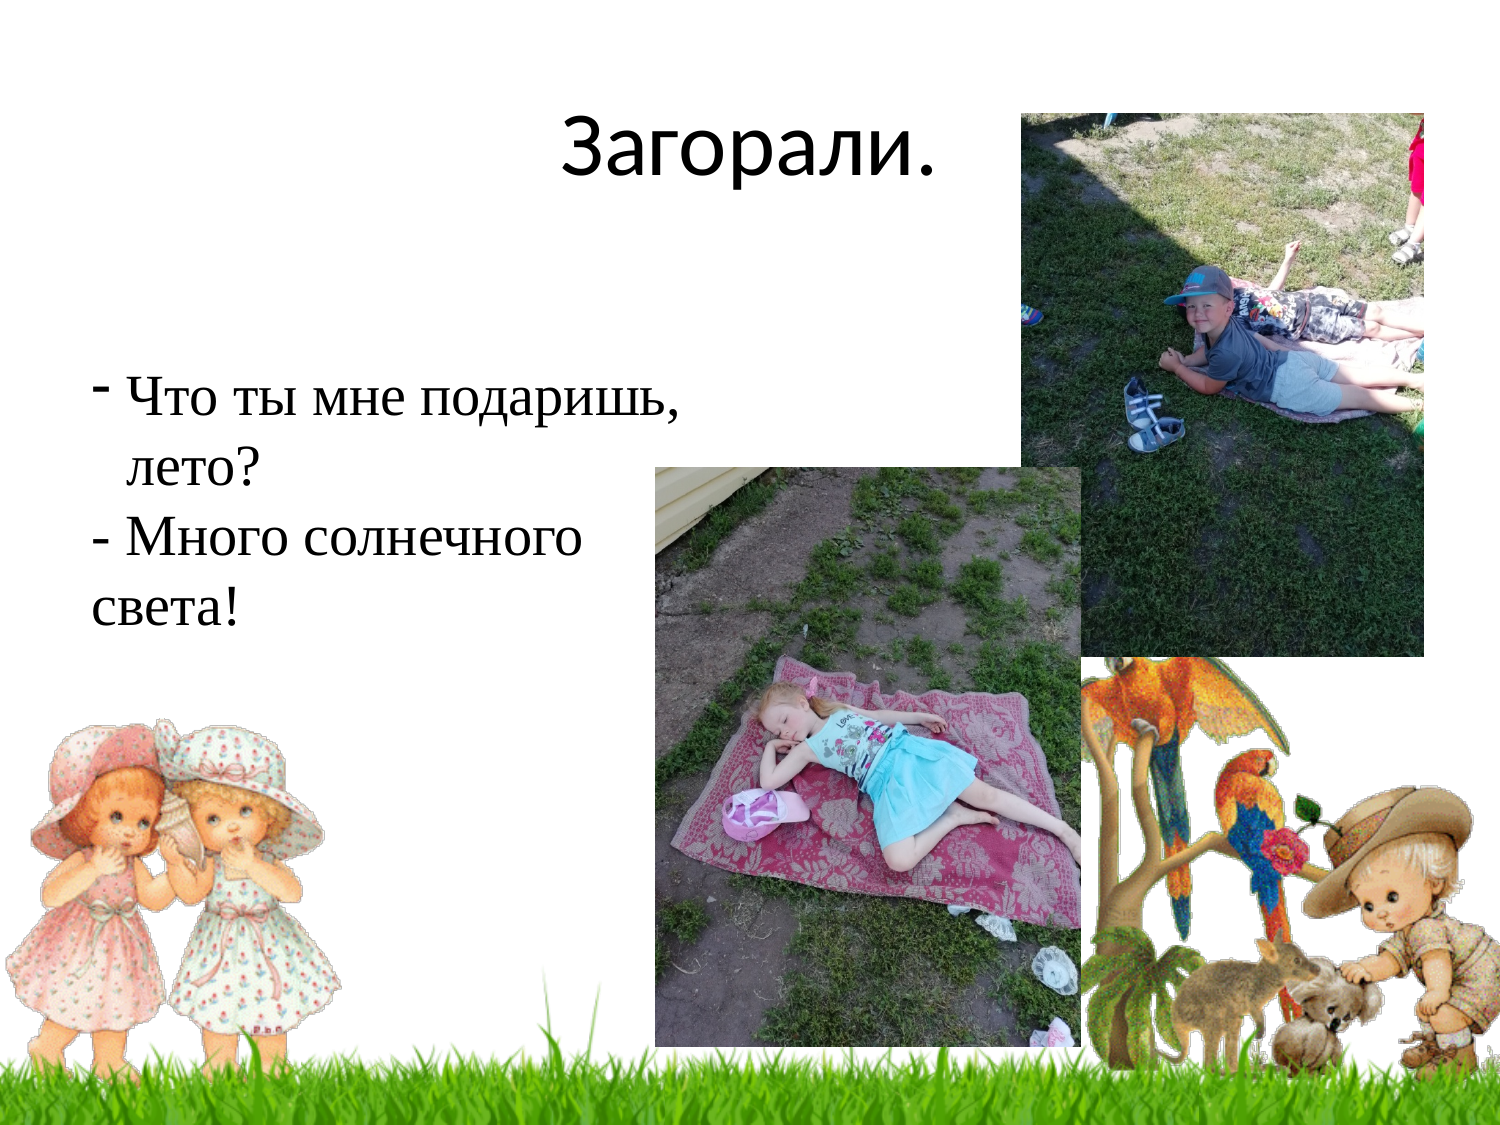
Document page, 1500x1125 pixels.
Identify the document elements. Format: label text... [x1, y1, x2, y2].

picture [0, 113, 1500, 1125]
title Загорали. [75, 45, 1425, 233]
text_box Что ты мне подаришь, лето? - Много солнечного света! [76, 349, 739, 735]
